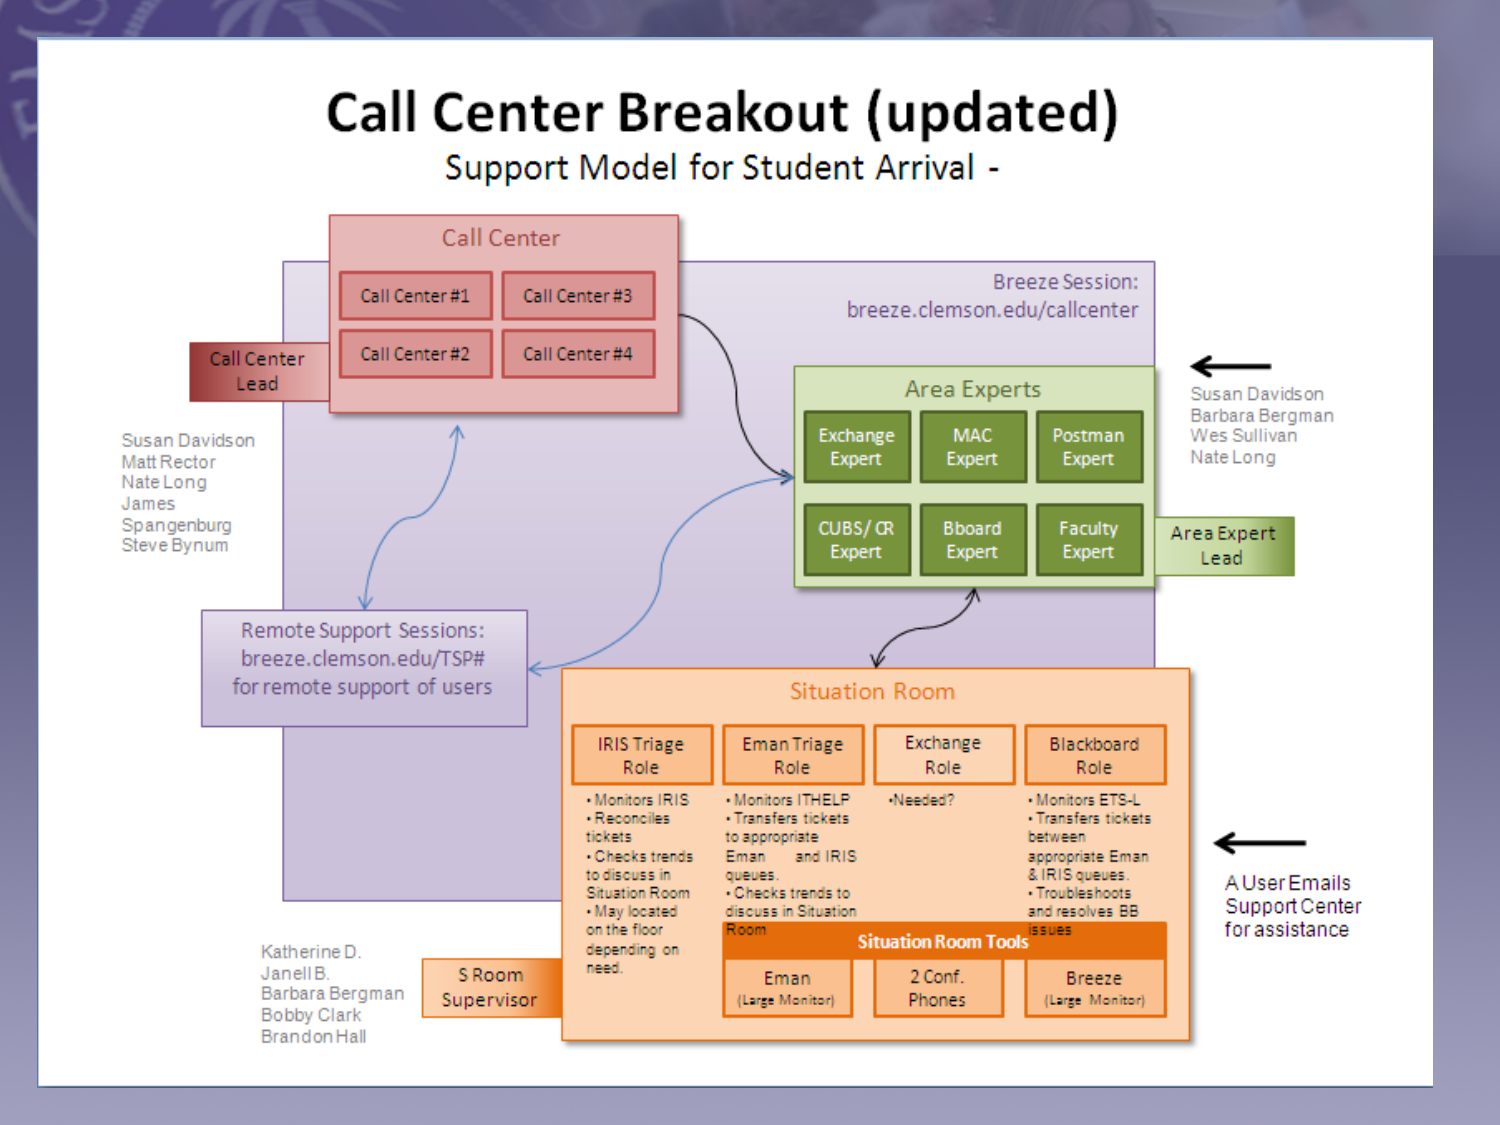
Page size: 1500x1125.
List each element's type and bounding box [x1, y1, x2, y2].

list [37, 37, 1433, 1088]
picture [0, 0, 1500, 1125]
